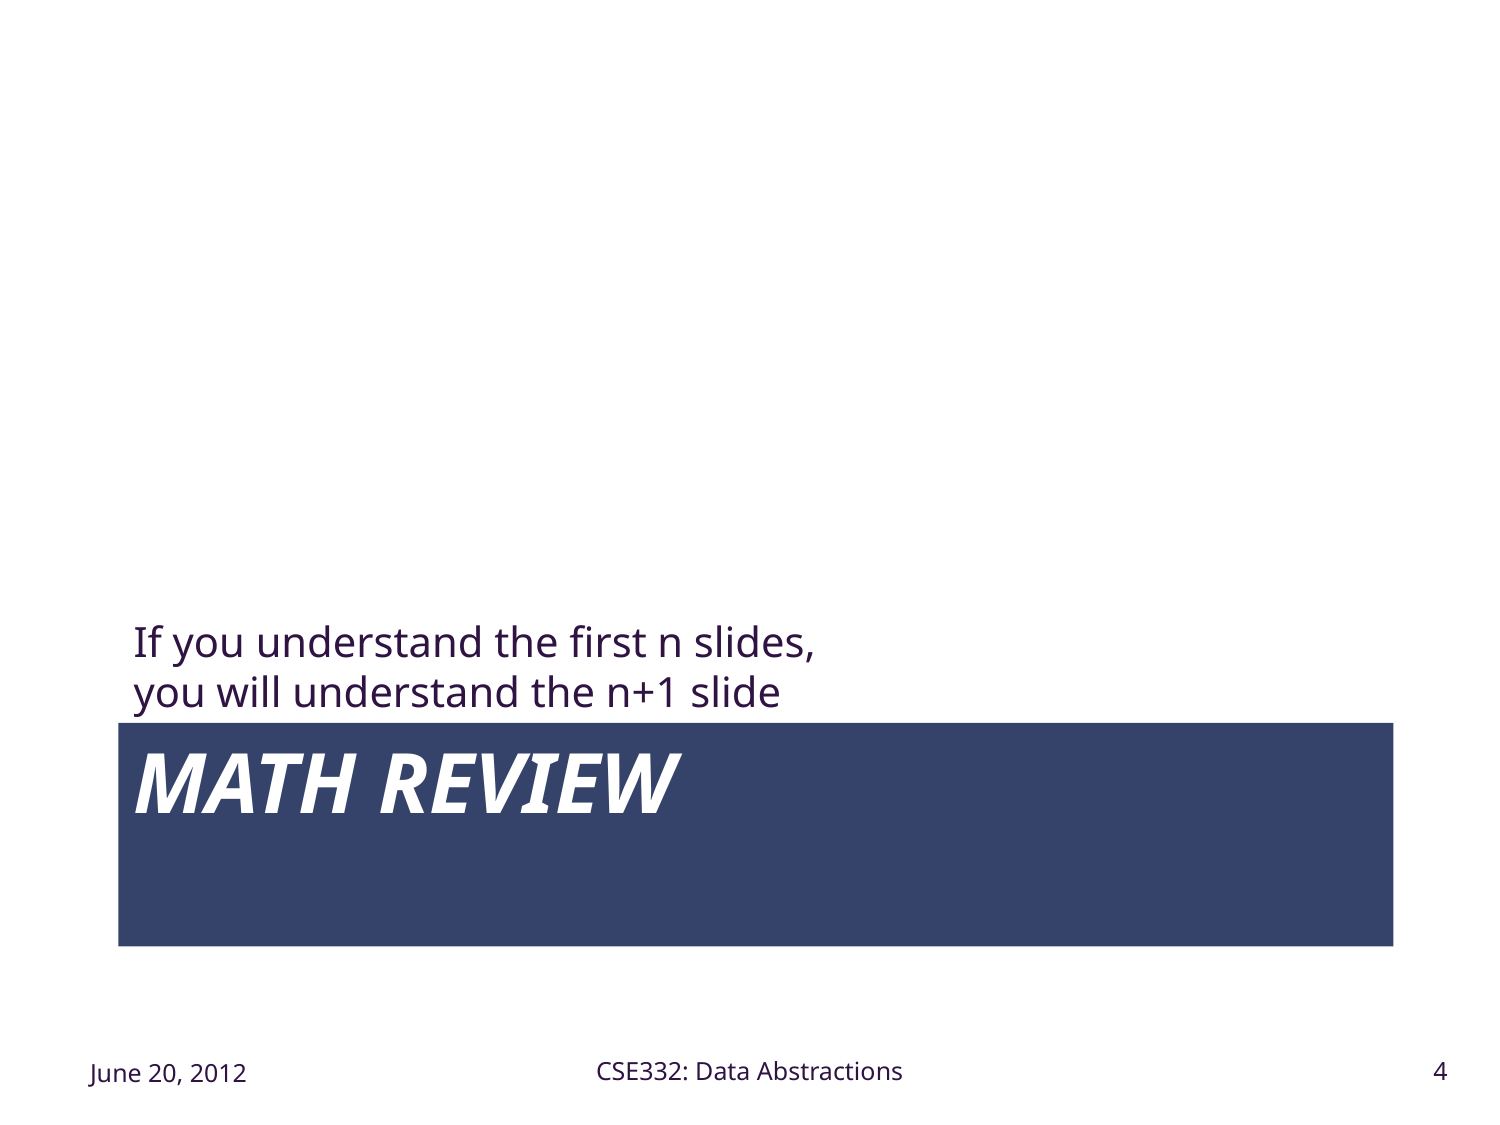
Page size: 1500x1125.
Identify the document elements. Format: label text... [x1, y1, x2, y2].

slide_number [75, 1042, 338, 1103]
slide_number 4 [1333, 1042, 1463, 1103]
title Math Review [118, 723, 1394, 947]
footer CSE332: Data Abstractions [348, 1042, 1152, 1103]
list If you understand the first n slides, you will understand the n+1 slide [118, 476, 1394, 723]
